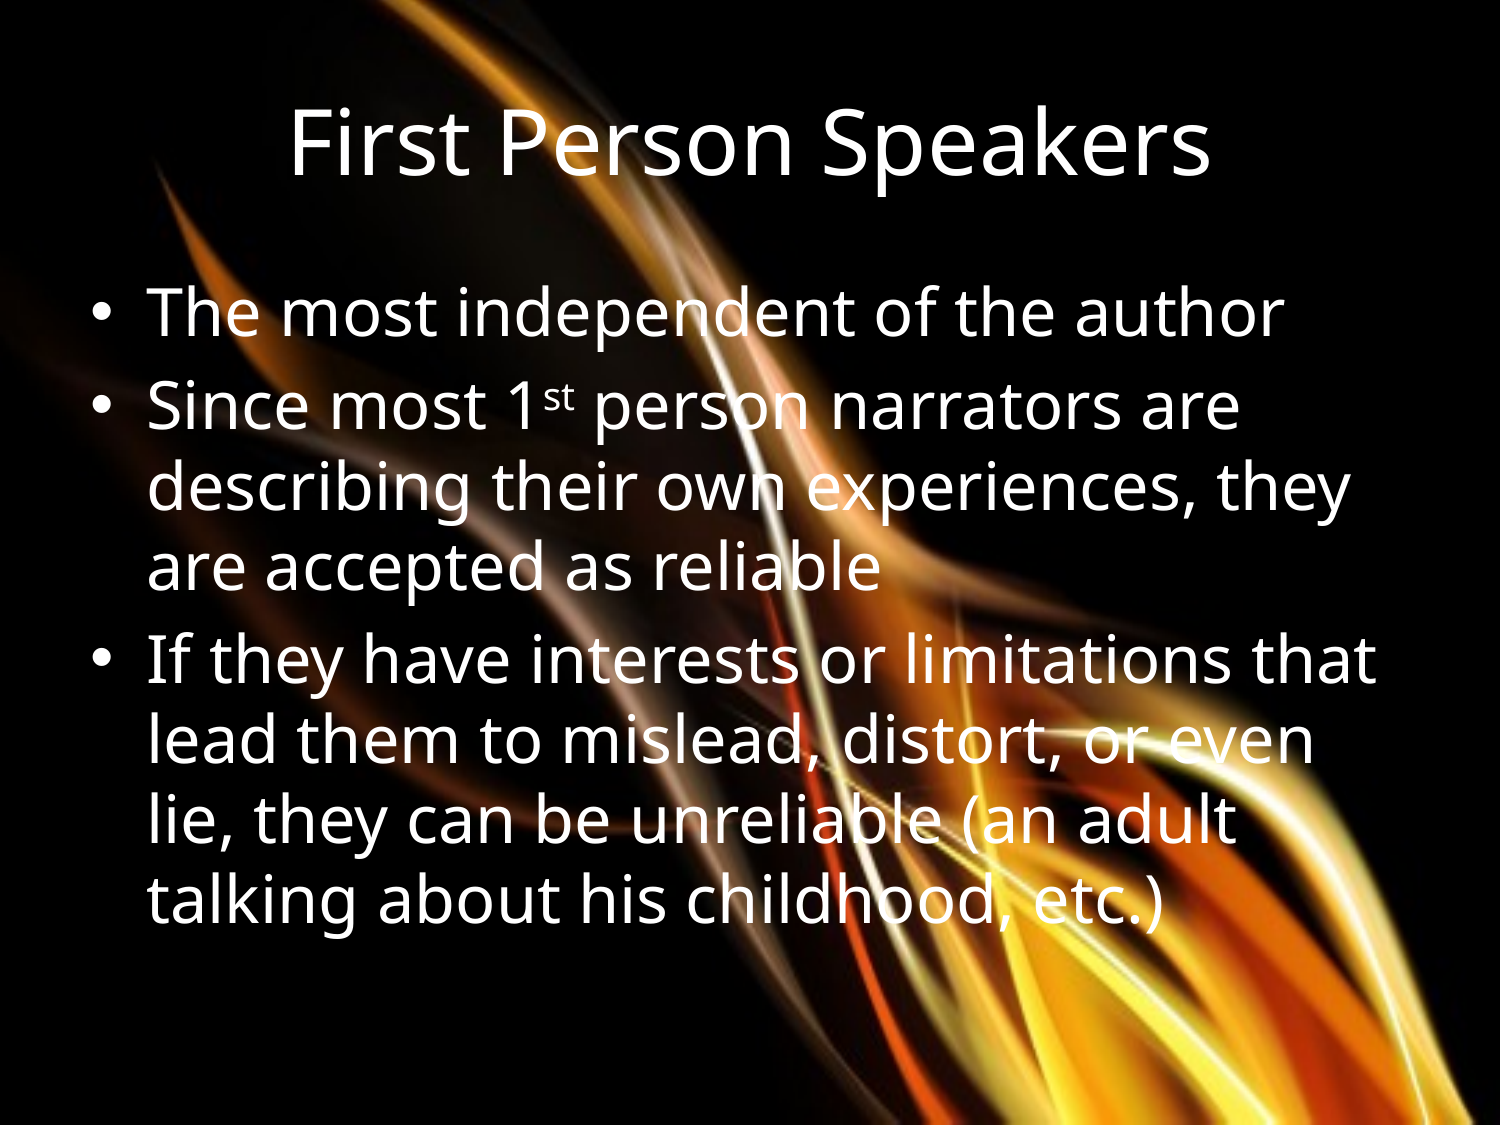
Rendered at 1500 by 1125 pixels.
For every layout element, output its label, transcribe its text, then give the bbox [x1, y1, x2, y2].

title First Person Speakers [75, 45, 1425, 233]
picture [0, 0, 1500, 1125]
list The most independent of the author Since most 1st person narrators are describing their own experiences, they are accepted as reliable If they have interests or limitations that lead them to mislead, distort, or even lie, they can be unreliable (an adult talking about his childhood, etc.) [75, 262, 1425, 1005]
